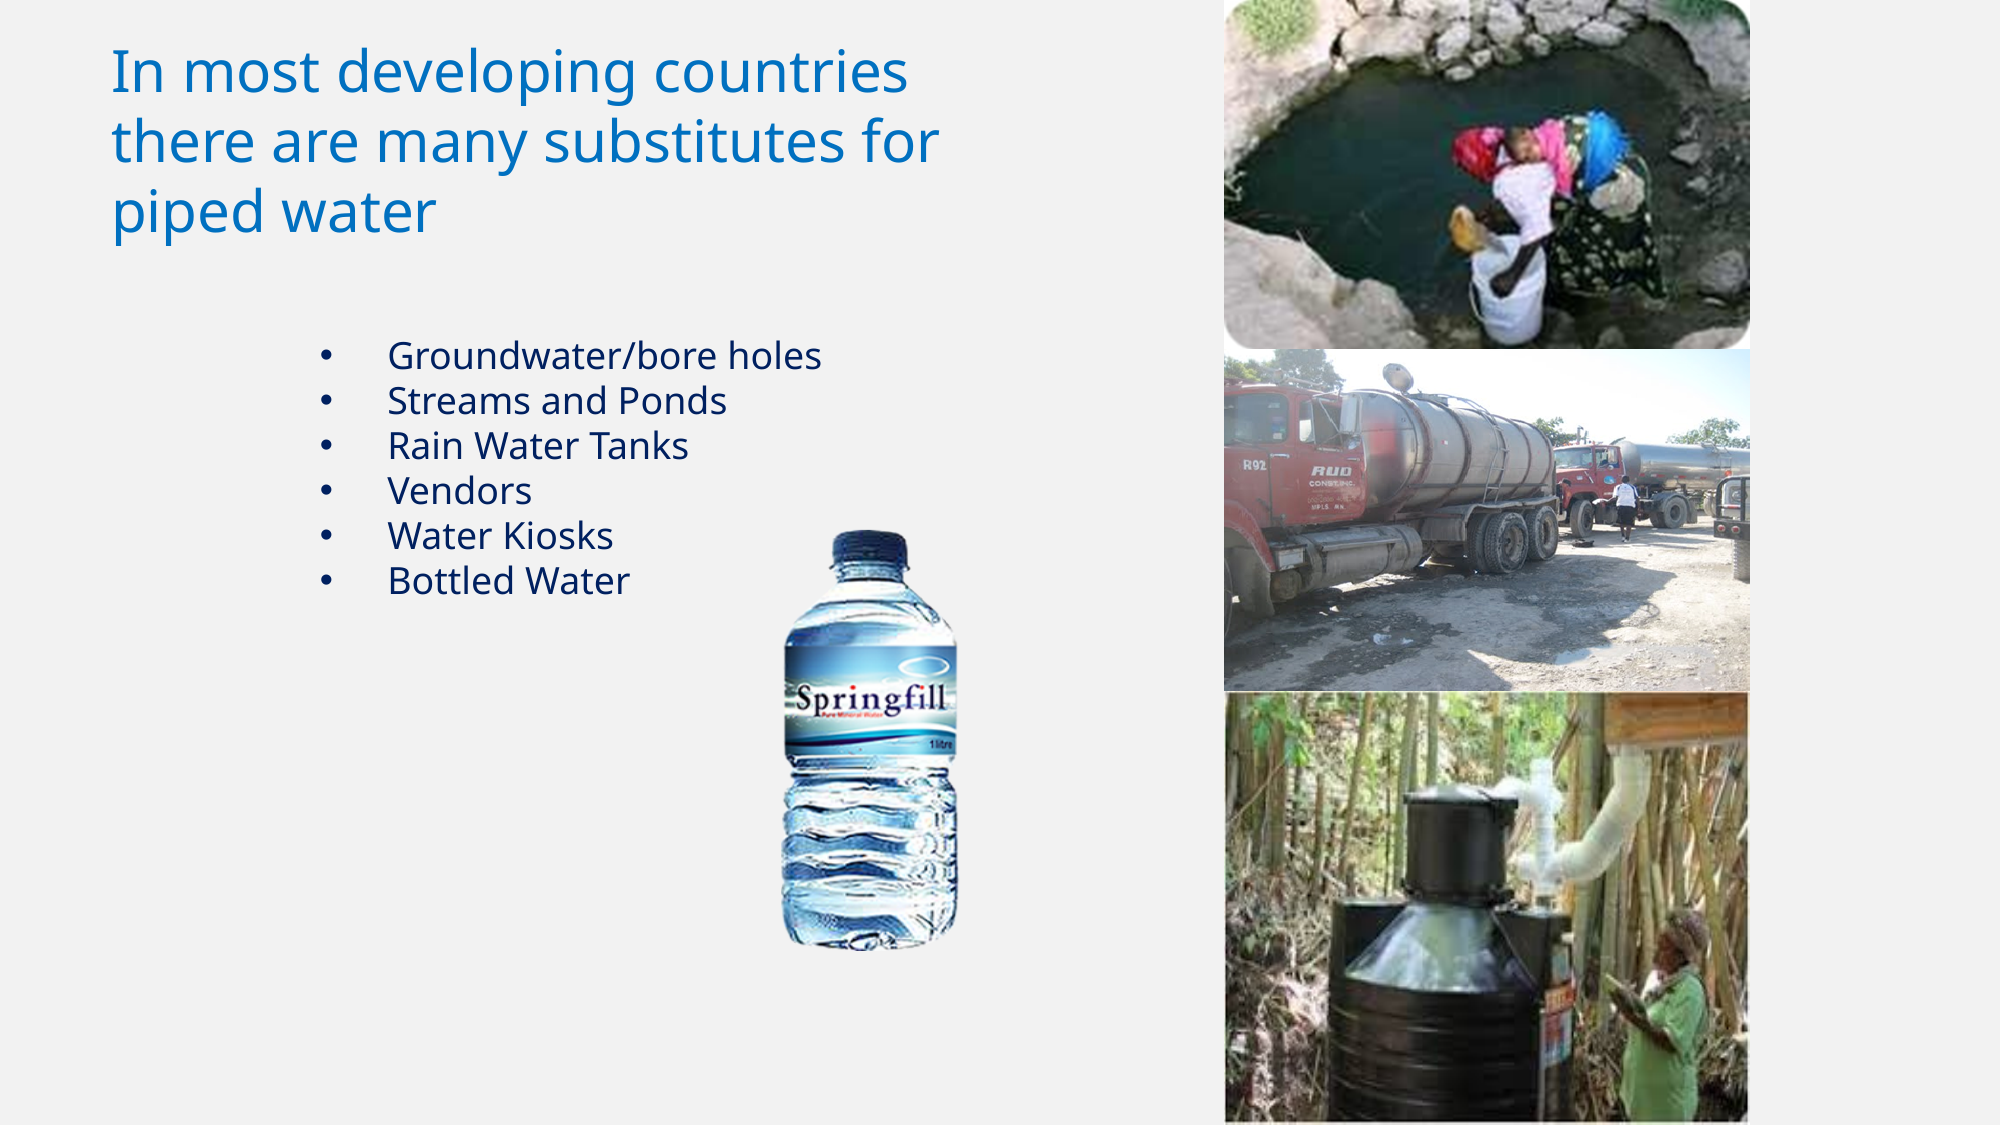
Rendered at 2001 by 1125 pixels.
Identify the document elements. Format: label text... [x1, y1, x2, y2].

text_box Groundwater/bore holes Streams and Ponds Rain Water Tanks Vendors Water Kiosks Bottled Water [306, 324, 1127, 609]
text_box In most developing countries there are many substitutes for piped water [105, 45, 1050, 233]
picture [1224, 0, 1750, 1125]
picture [781, 525, 969, 951]
